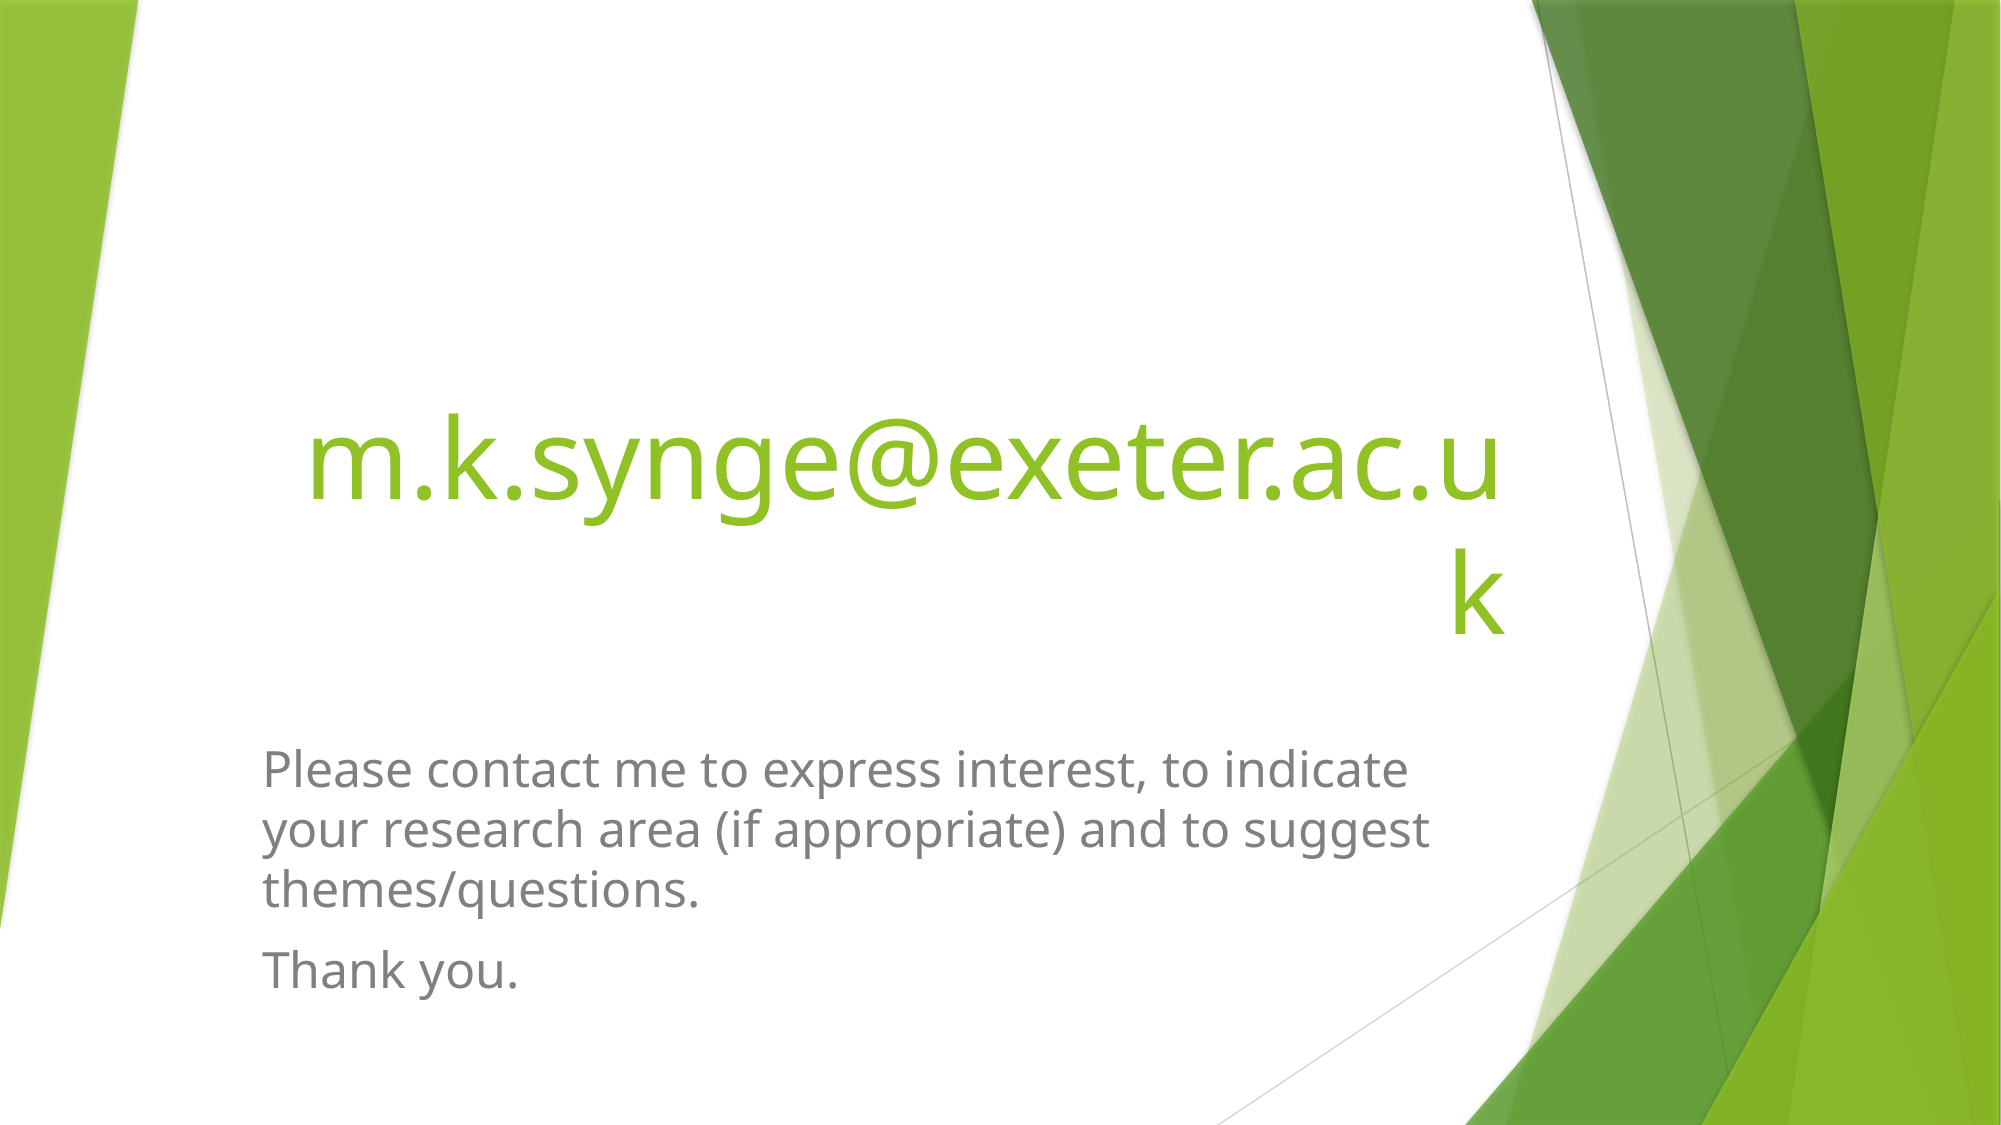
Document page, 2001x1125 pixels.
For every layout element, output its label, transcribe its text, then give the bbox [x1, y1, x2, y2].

title m.k.synge@exeter.ac.uk [247, 394, 1522, 664]
subtitle Please contact me to express interest, to indicate your research area (if appropriate) and to suggest themes/questions. Thank you. [247, 664, 1522, 1102]
